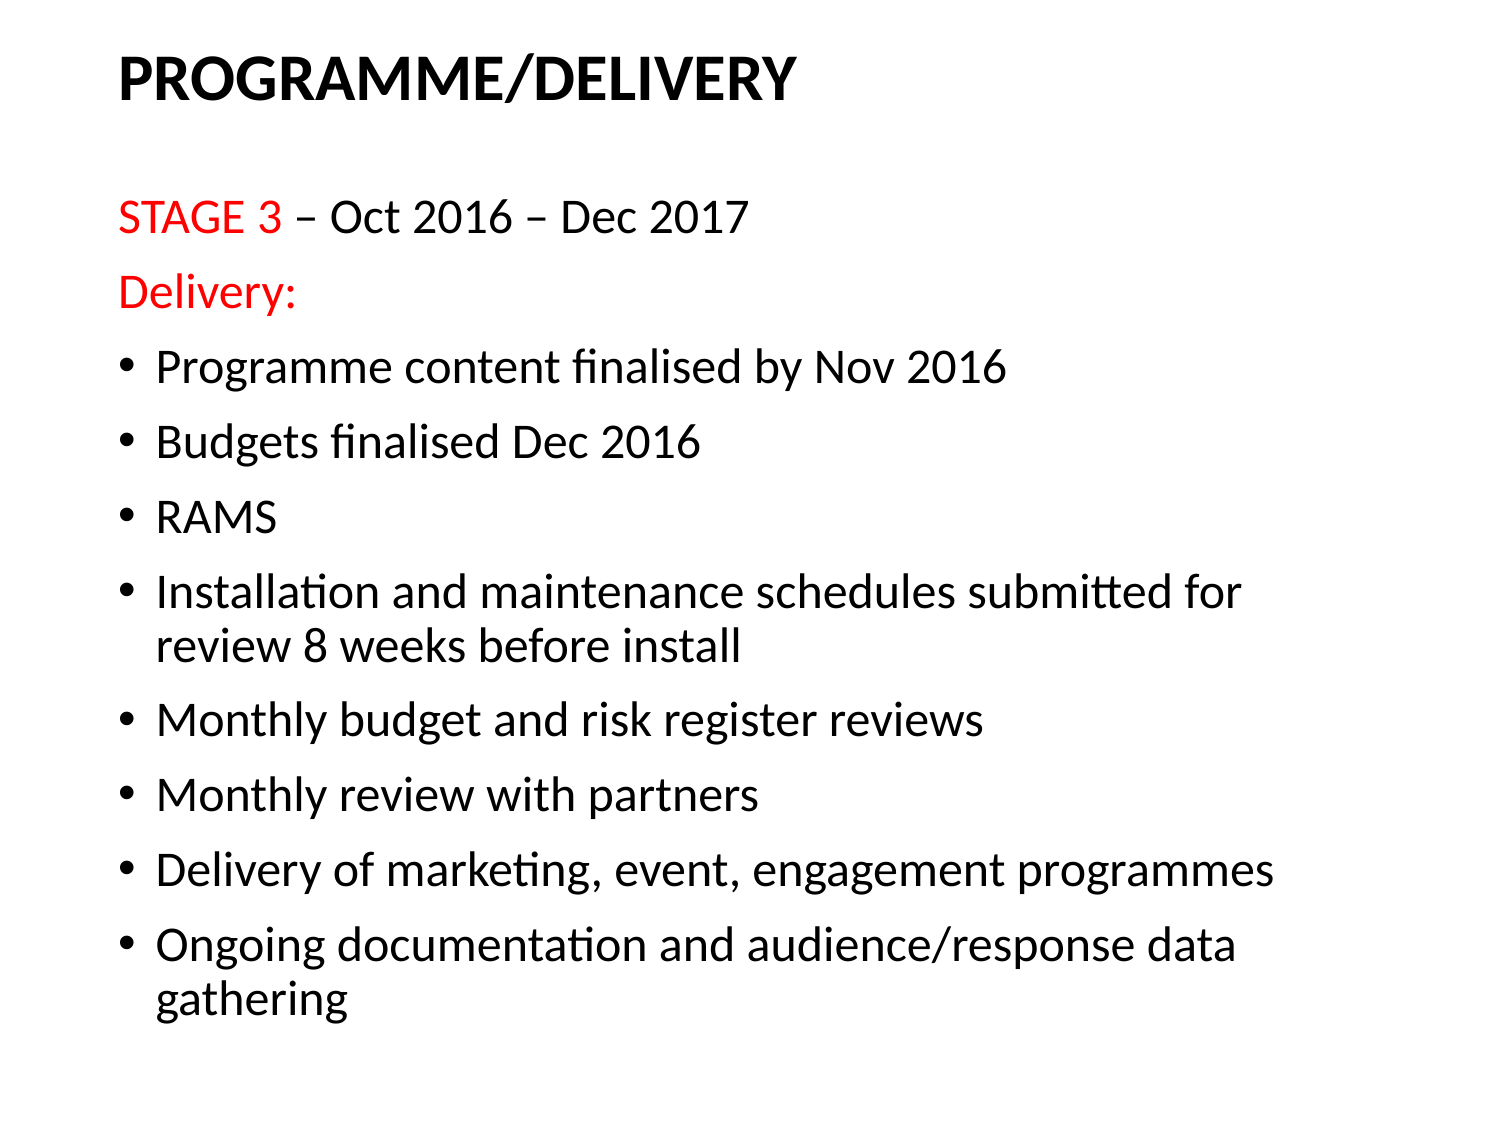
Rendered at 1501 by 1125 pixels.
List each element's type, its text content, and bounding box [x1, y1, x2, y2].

title PROGRAMME/DELIVERY [103, 0, 1398, 159]
list STAGE 3 – Oct 2016 – Dec 2017 Delivery: Programme content finalised by Nov 2016 Budgets finalised Dec 2016 RAMS Installation and maintenance schedules submitted for review 8 weeks before install Monthly budget and risk register reviews Monthly review with partners Delivery of marketing, event, engagement programmes Ongoing documentation and audience/response data gathering [103, 183, 1398, 1076]
